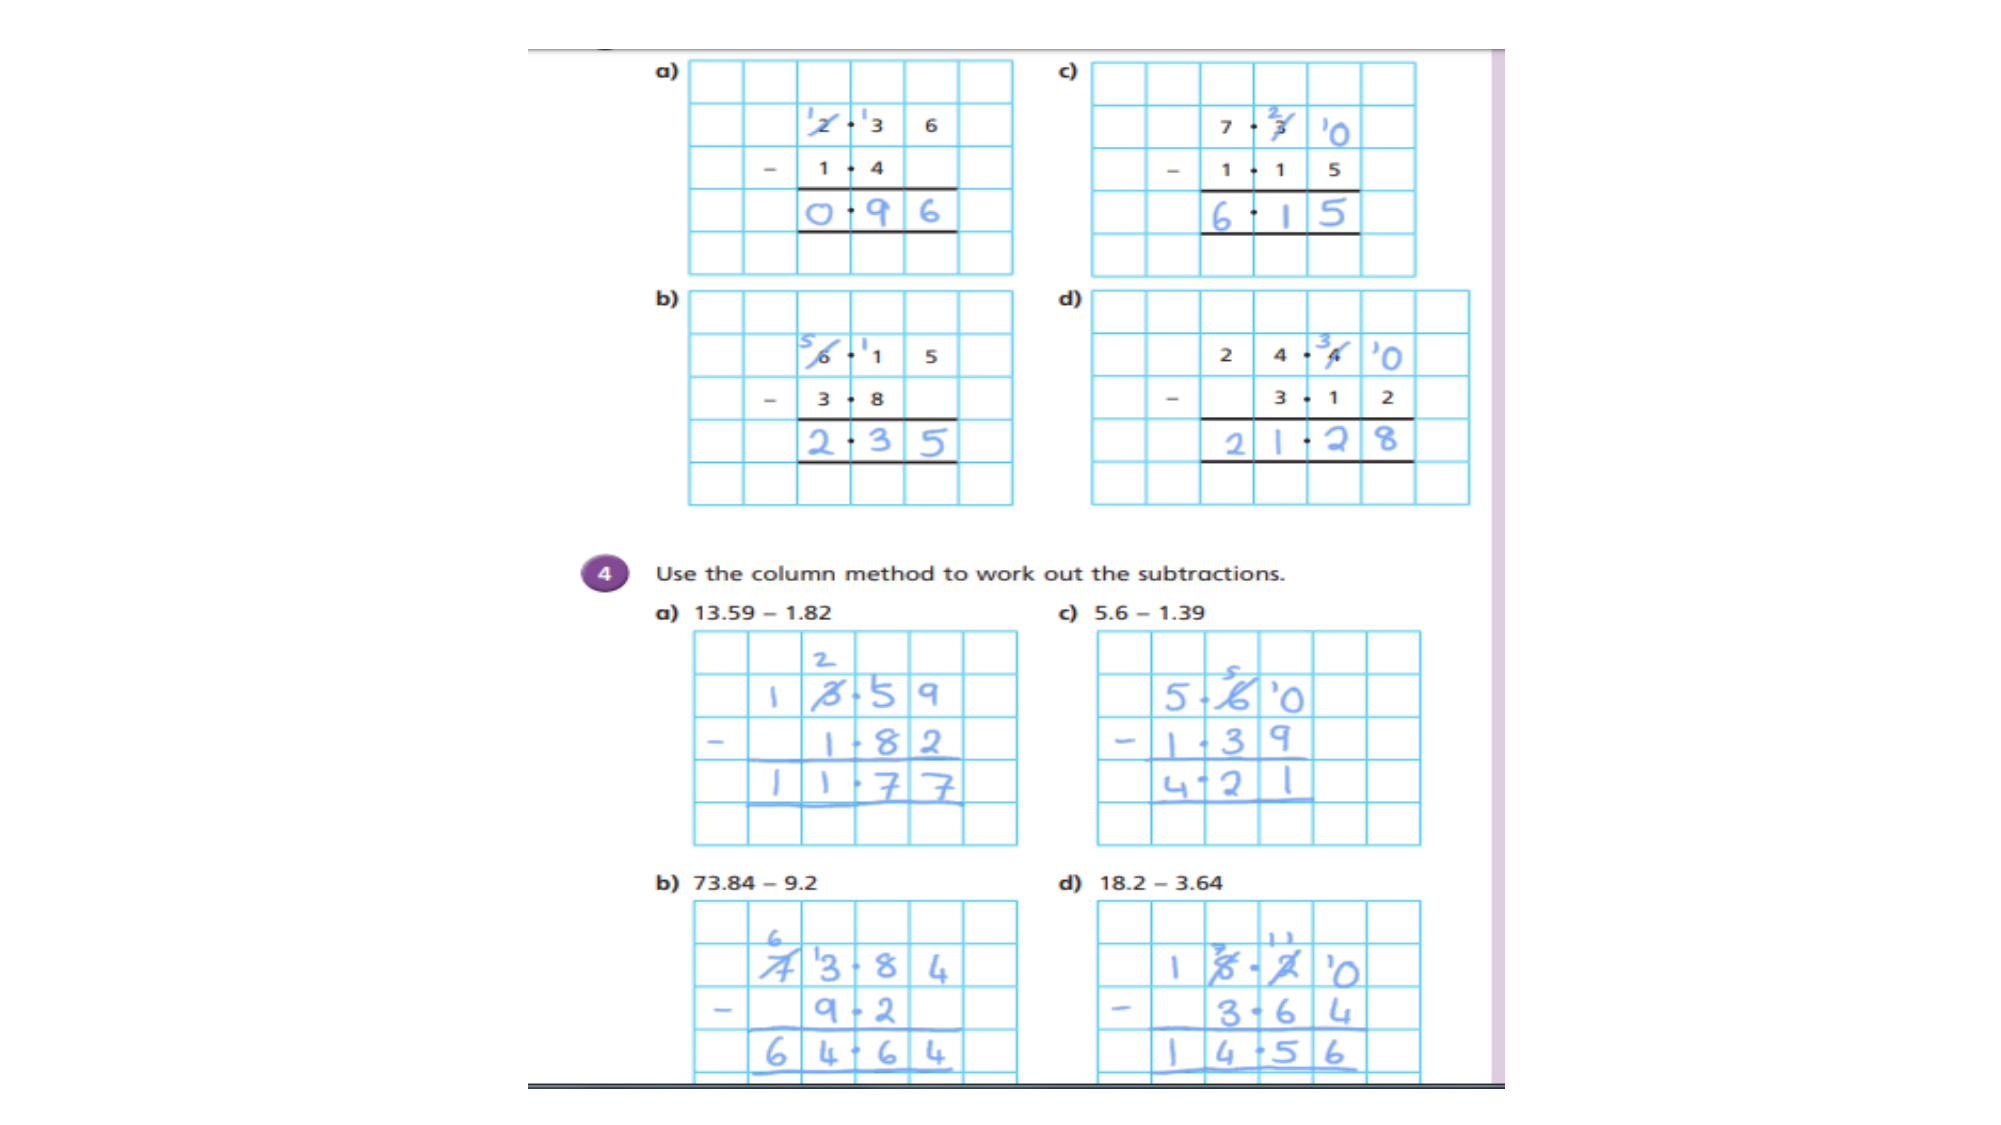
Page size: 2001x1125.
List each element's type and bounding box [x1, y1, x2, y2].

picture [528, 49, 1505, 1089]
